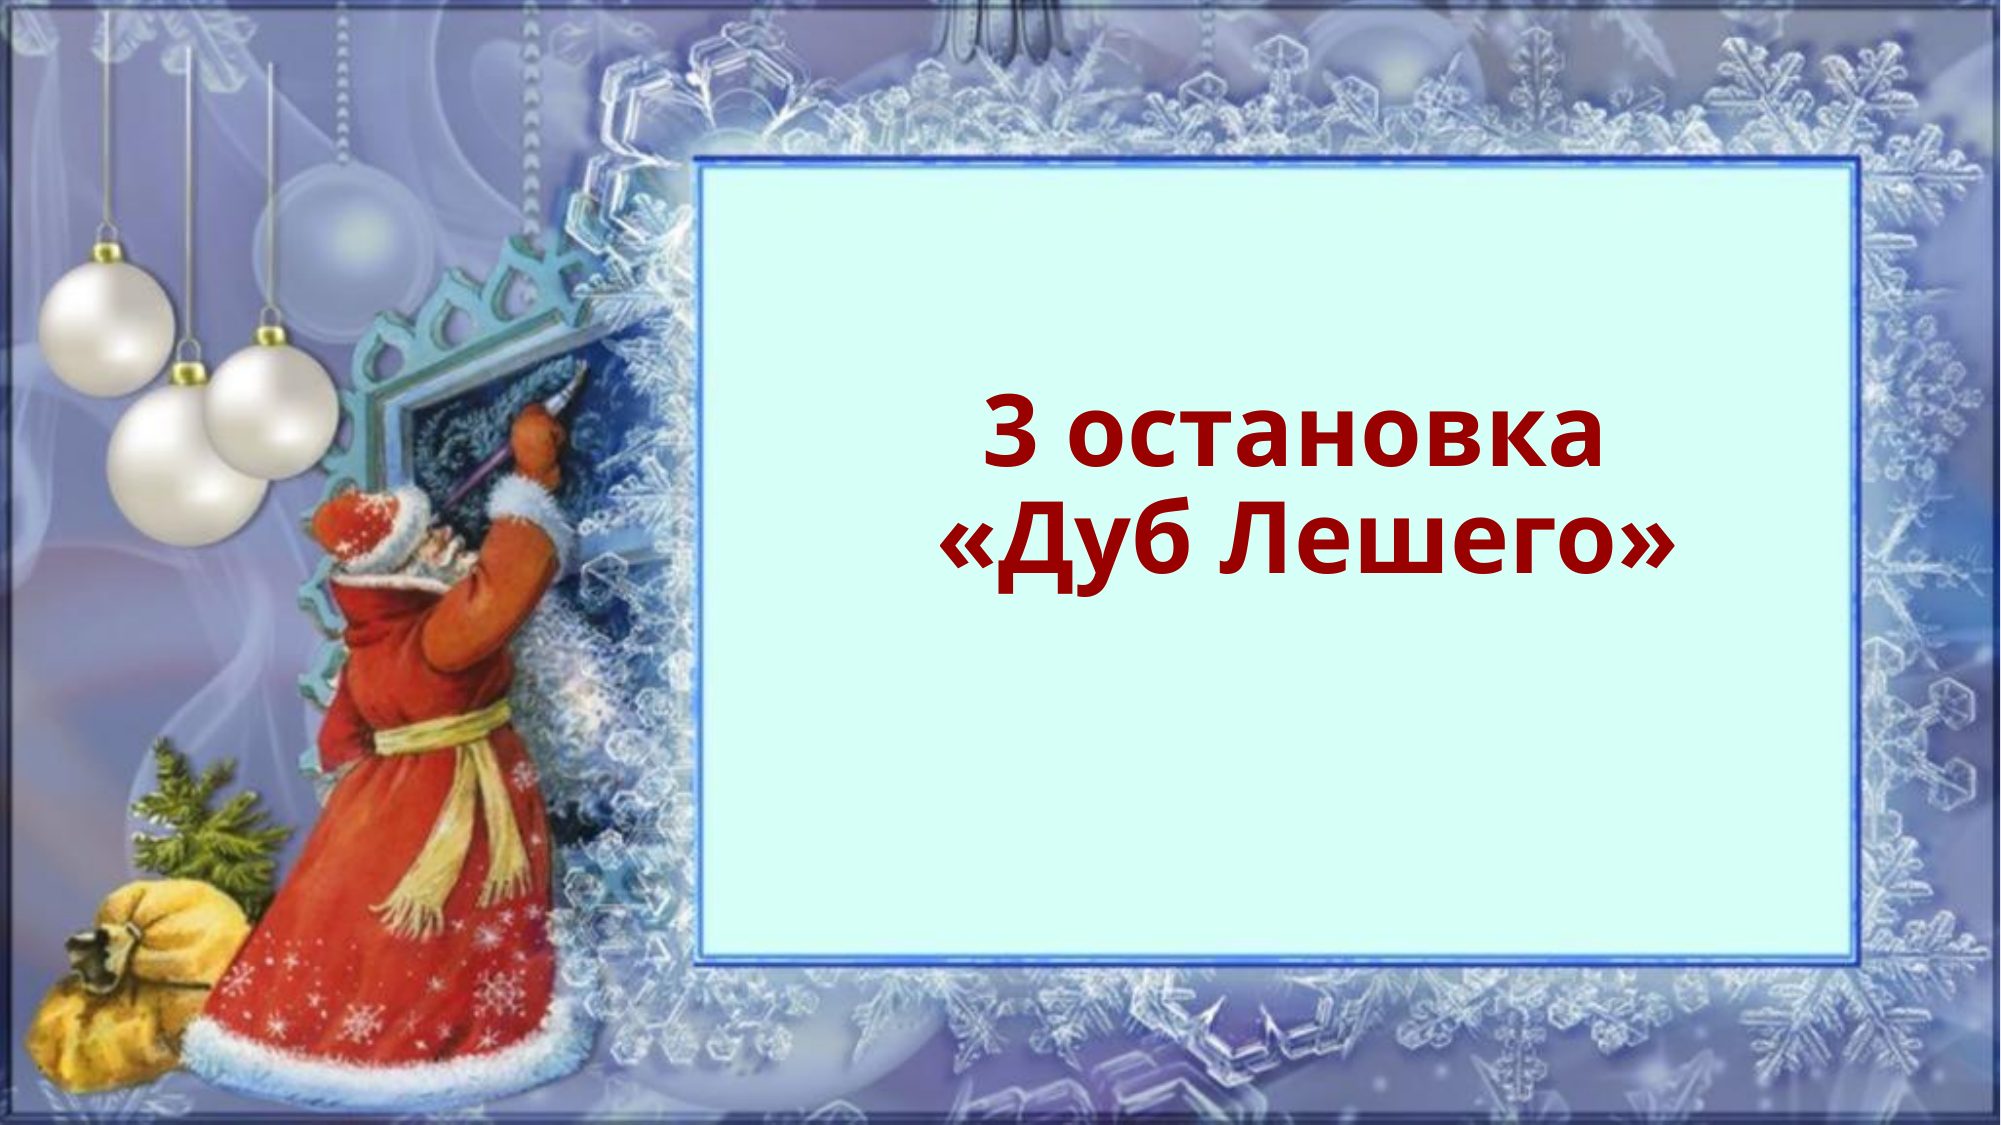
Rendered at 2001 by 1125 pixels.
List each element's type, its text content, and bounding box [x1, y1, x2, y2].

picture [0, 0, 2001, 1125]
title 3 остановка «Дуб Лешего» [783, 313, 1833, 723]
